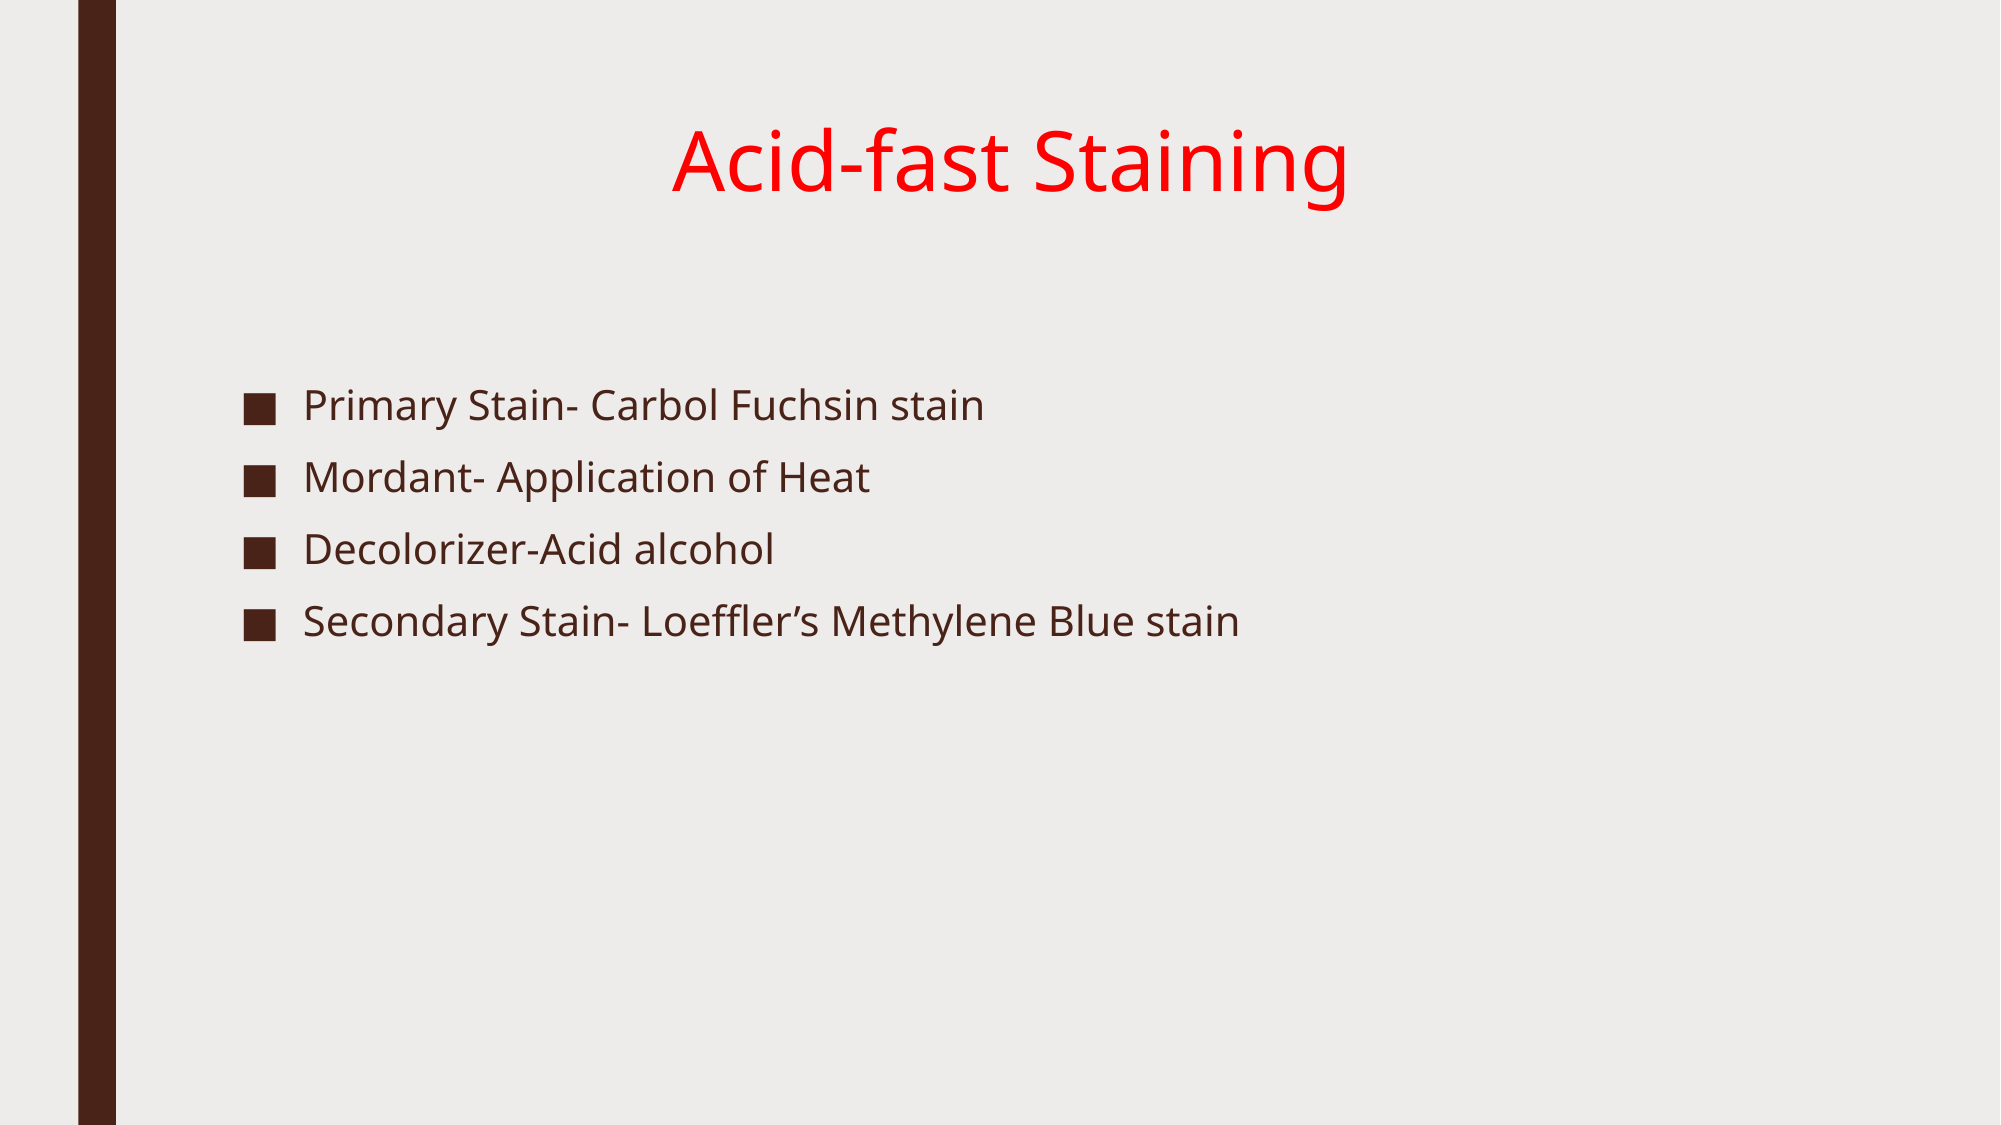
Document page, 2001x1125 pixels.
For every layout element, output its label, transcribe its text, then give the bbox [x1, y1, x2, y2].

title Acid-fast Staining [225, 112, 1800, 357]
list Primary Stain- Carbol Fuchsin stain Mordant- Application of Heat Decolorizer-Acid alcohol Secondary Stain- Loeffler’s Methylene Blue stain [225, 375, 1800, 963]
